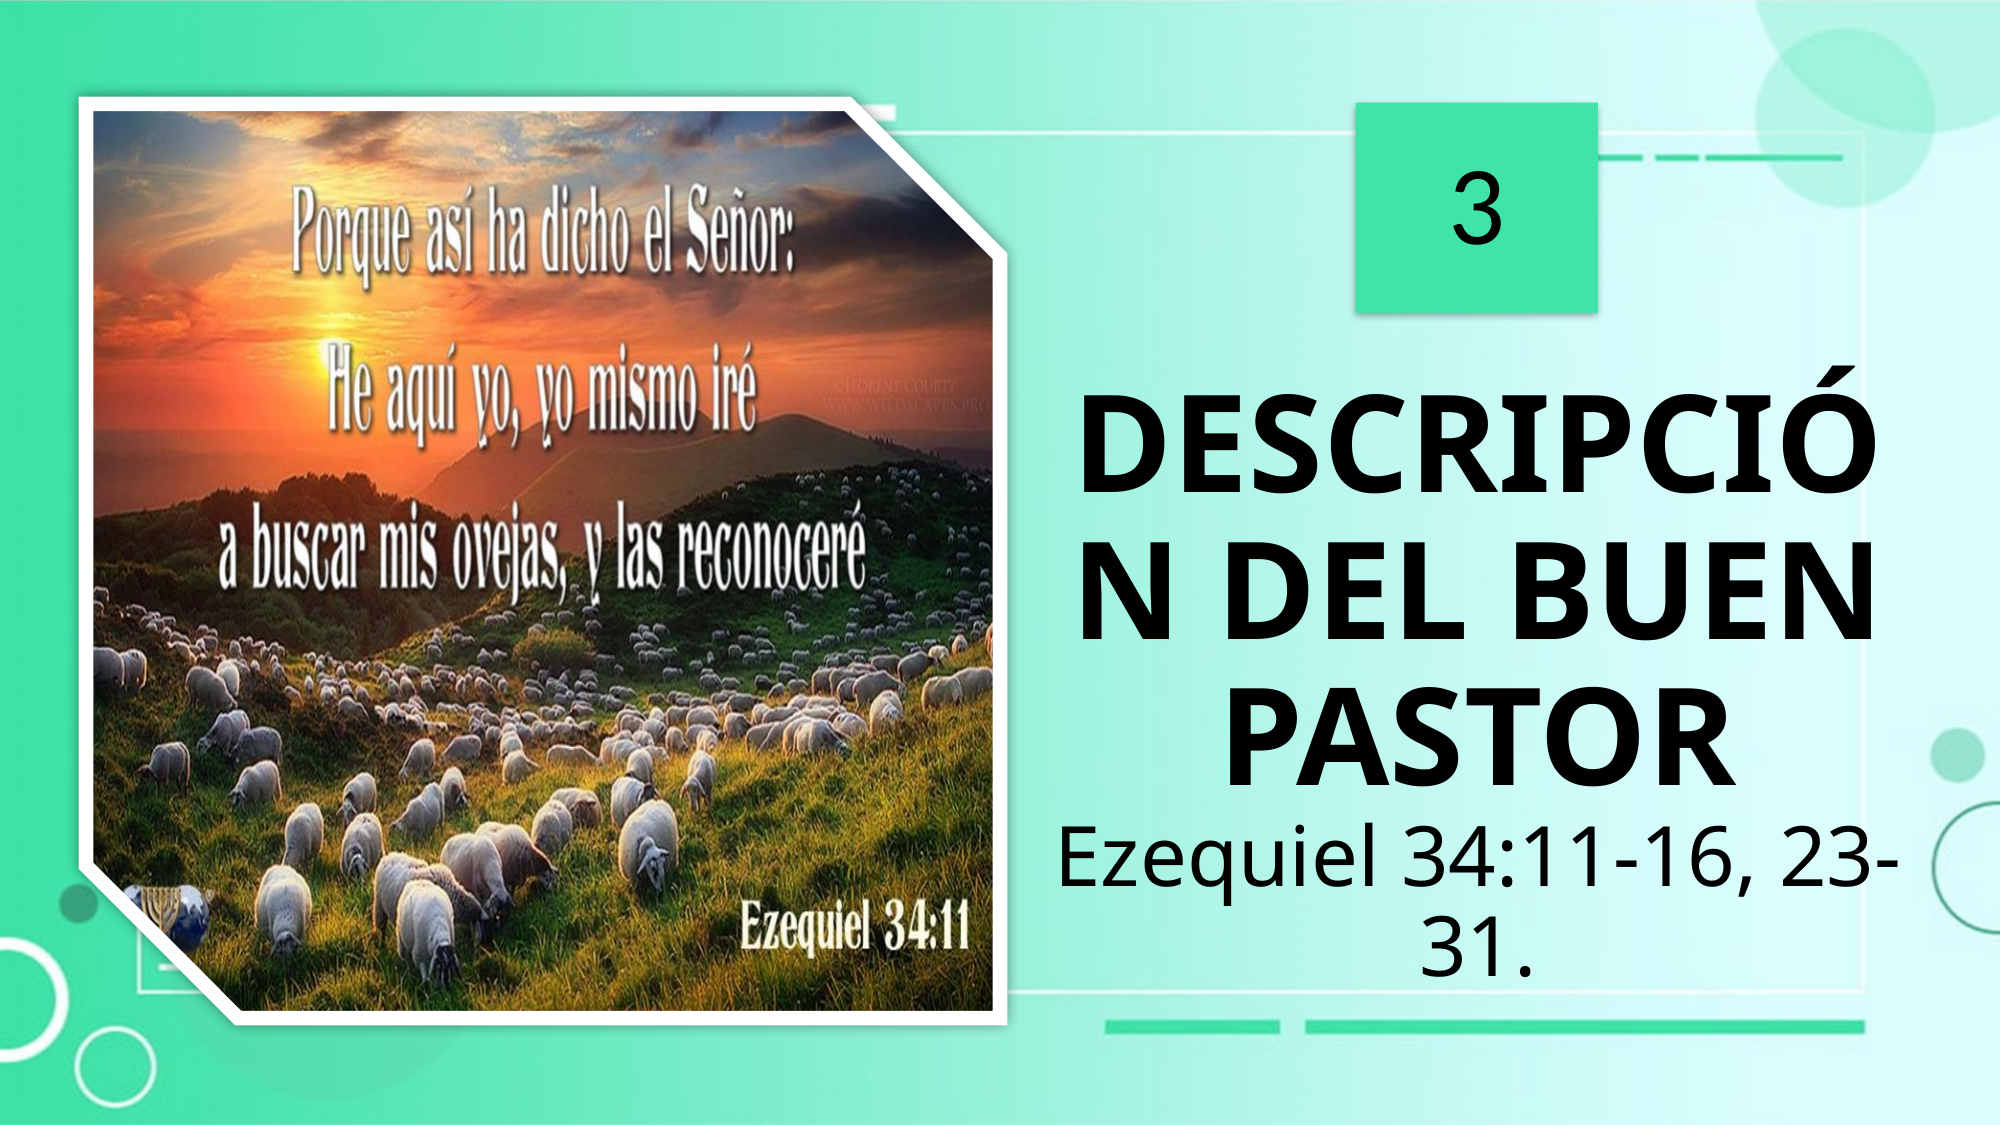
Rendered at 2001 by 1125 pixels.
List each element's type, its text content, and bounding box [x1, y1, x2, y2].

title DESCRIPCIÓN DEL BUEN PASTOR Ezequiel 34:11-16, 23-31. [1034, 352, 1922, 1019]
list 3 [1355, 102, 1598, 314]
picture [85, 103, 1000, 1019]
